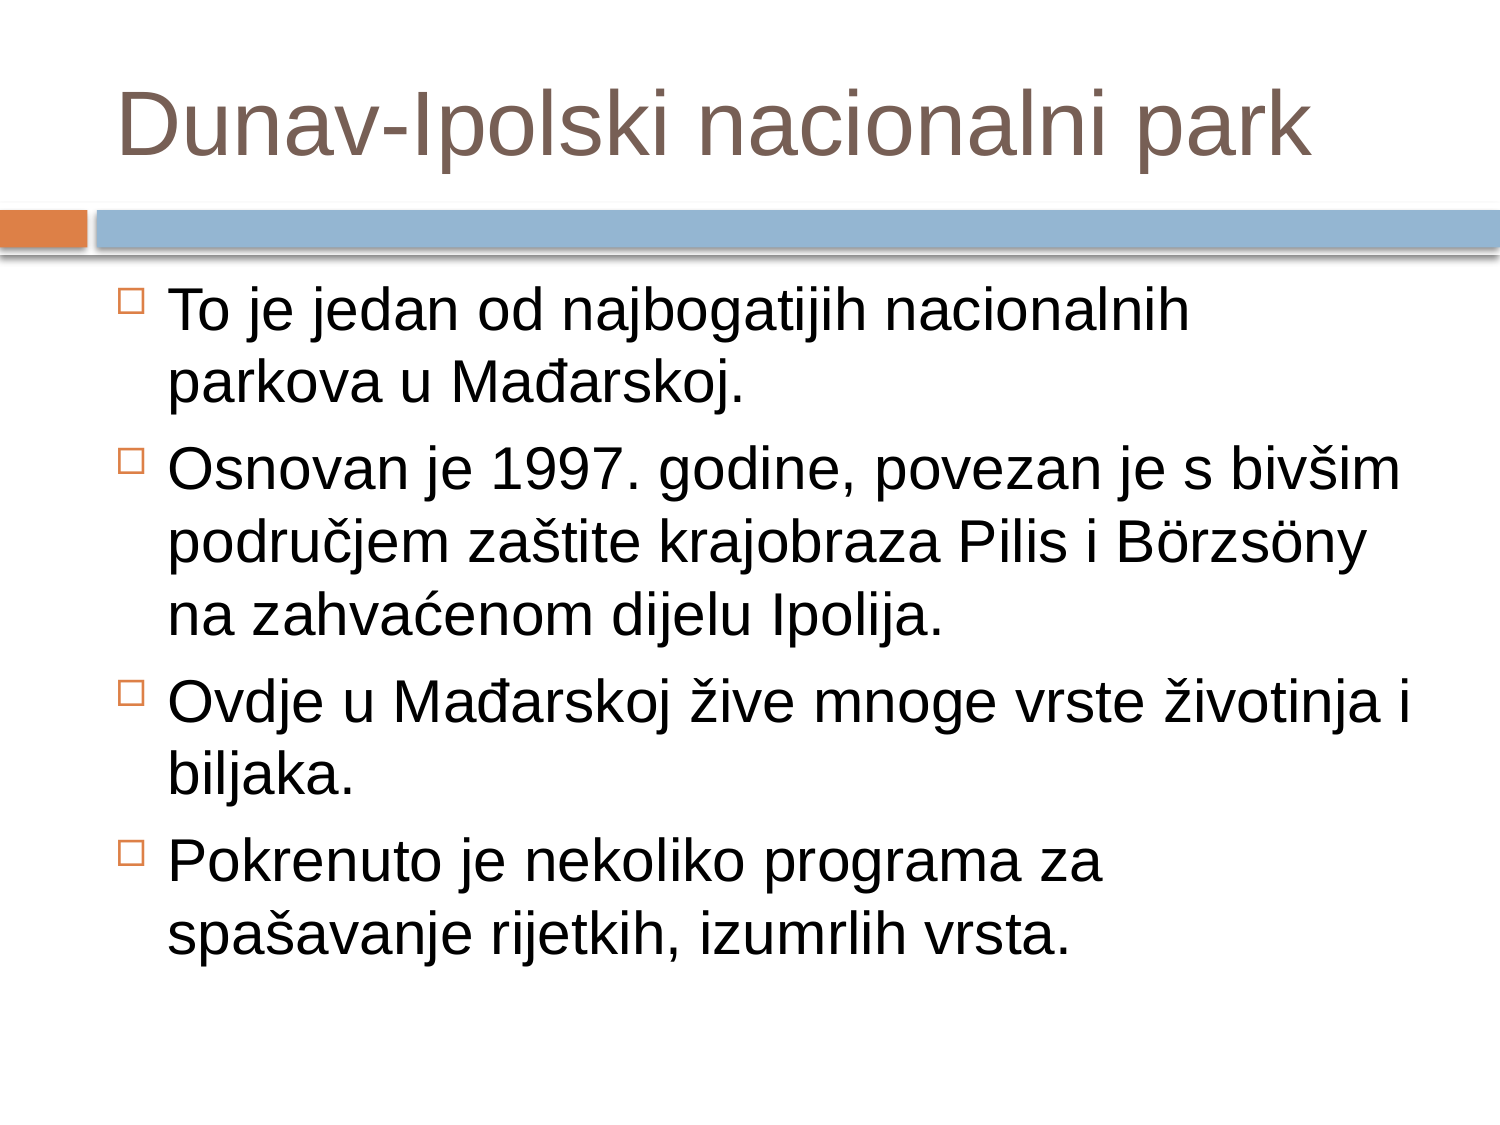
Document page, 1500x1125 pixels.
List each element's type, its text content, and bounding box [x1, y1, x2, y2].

title Dunav-Ipolski nacionalni park [100, 37, 1438, 200]
list To je jedan od najbogatijih nacionalnih parkova u Mađarskoj. Osnovan je 1997. godine, povezan je s bivšim područjem zaštite krajobraza Pilis i Börzsöny na zahvaćenom dijelu Ipolija. Ovdje u Mađarskoj žive mnoge vrste životinja i biljaka. Pokrenuto je nekoliko programa za spašavanje rijetkih, izumrlih vrsta. [100, 262, 1438, 1000]
